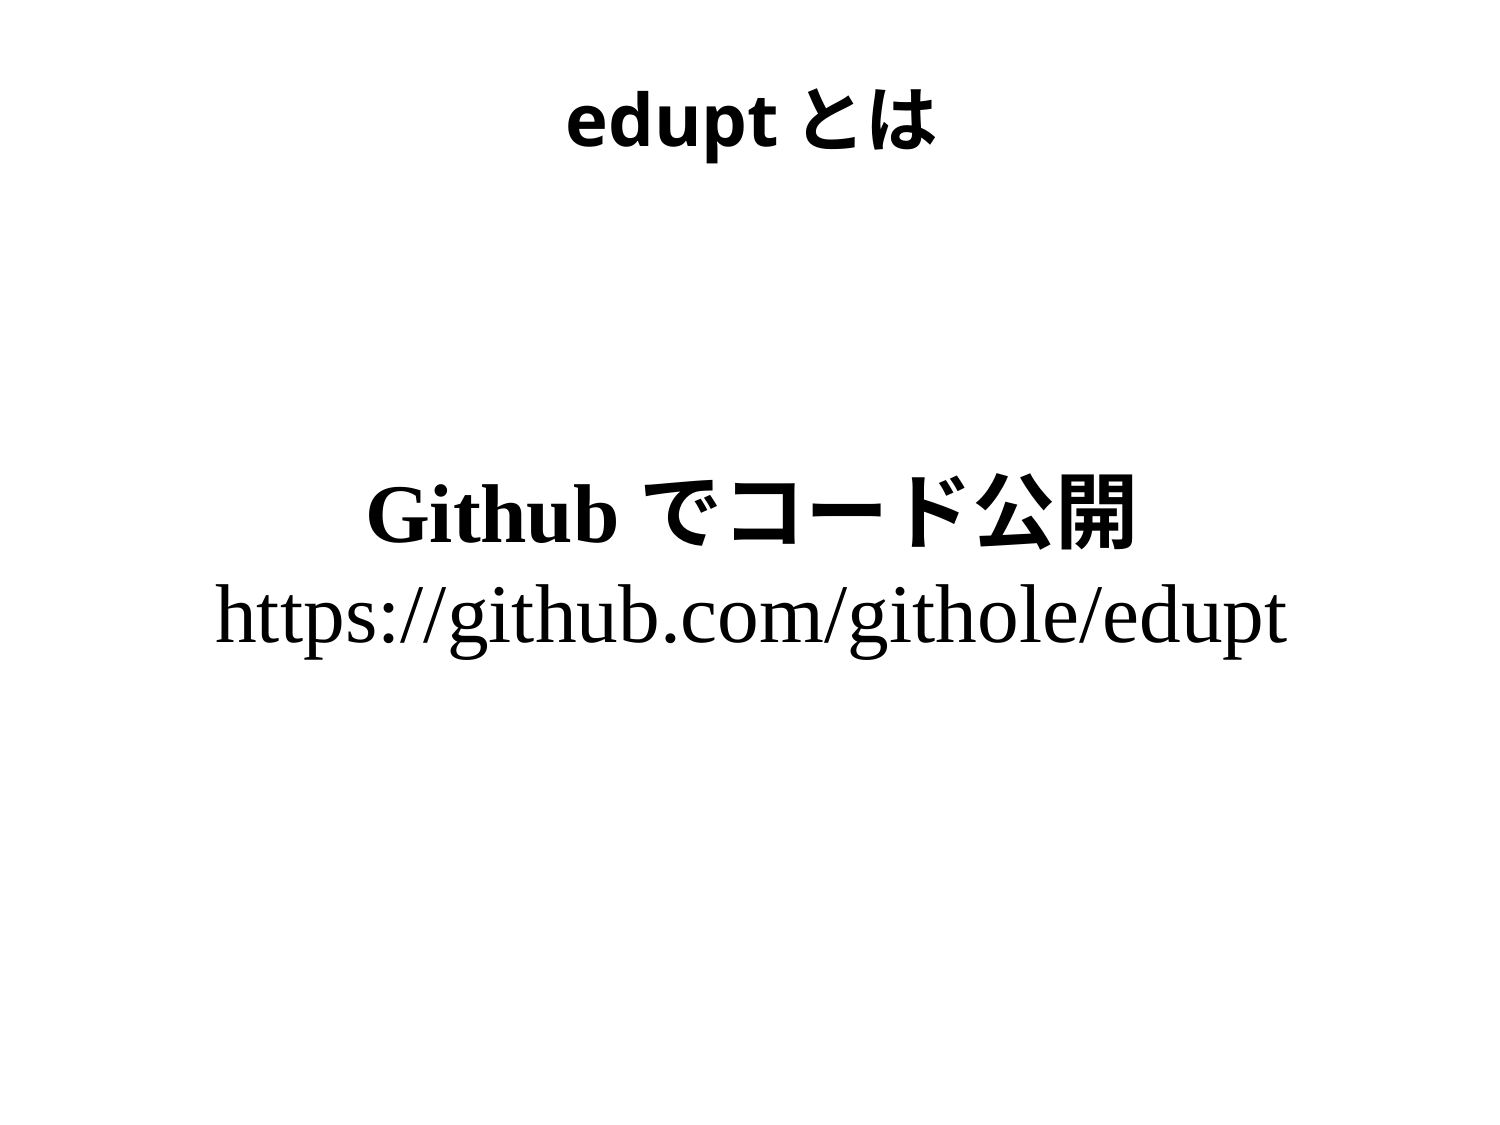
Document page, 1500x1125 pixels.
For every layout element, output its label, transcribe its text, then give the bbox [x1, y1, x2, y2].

text_box Githubでコード公開 https://github.com/githole/edupt [200, 451, 1304, 667]
title eduptとは [76, 66, 1427, 169]
